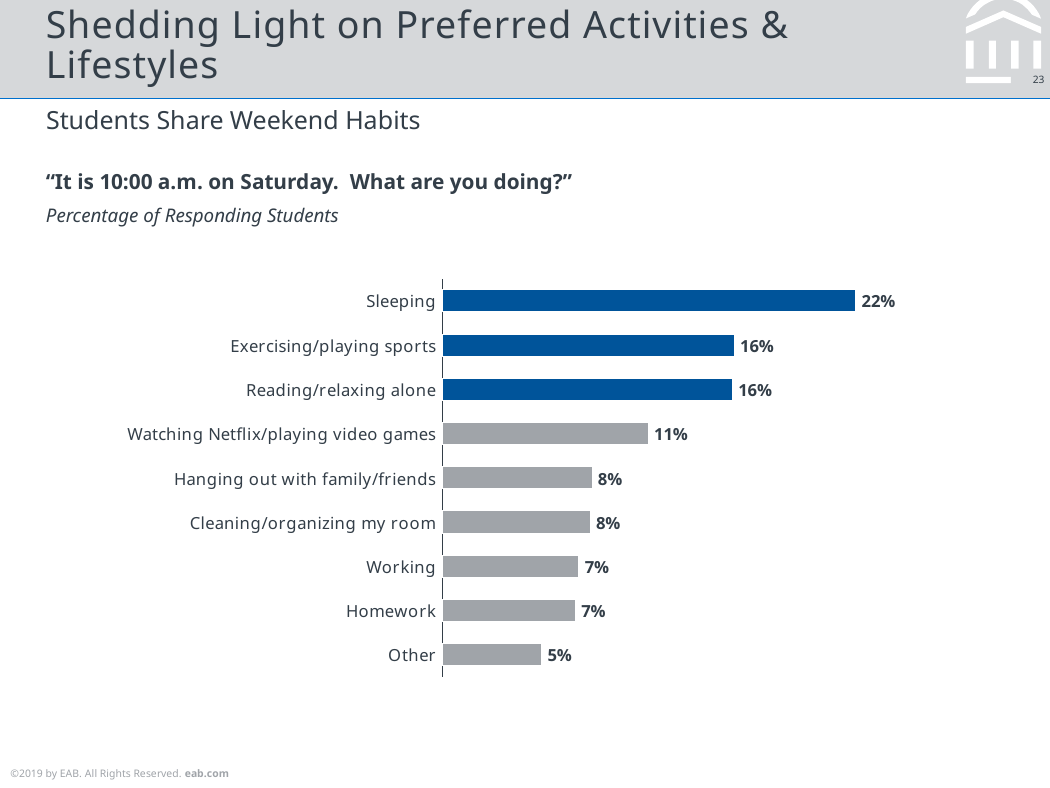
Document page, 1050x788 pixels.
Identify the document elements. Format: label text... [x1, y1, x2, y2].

list Students Share Weekend Habits [45, 105, 1050, 136]
chart [45, 238, 945, 711]
title Shedding Light on Preferred Activities & Lifestyles [45, 5, 968, 87]
text_box “It is 10:00 a.m. on Saturday. What are you doing?” Percentage of Responding Students [45, 168, 894, 227]
